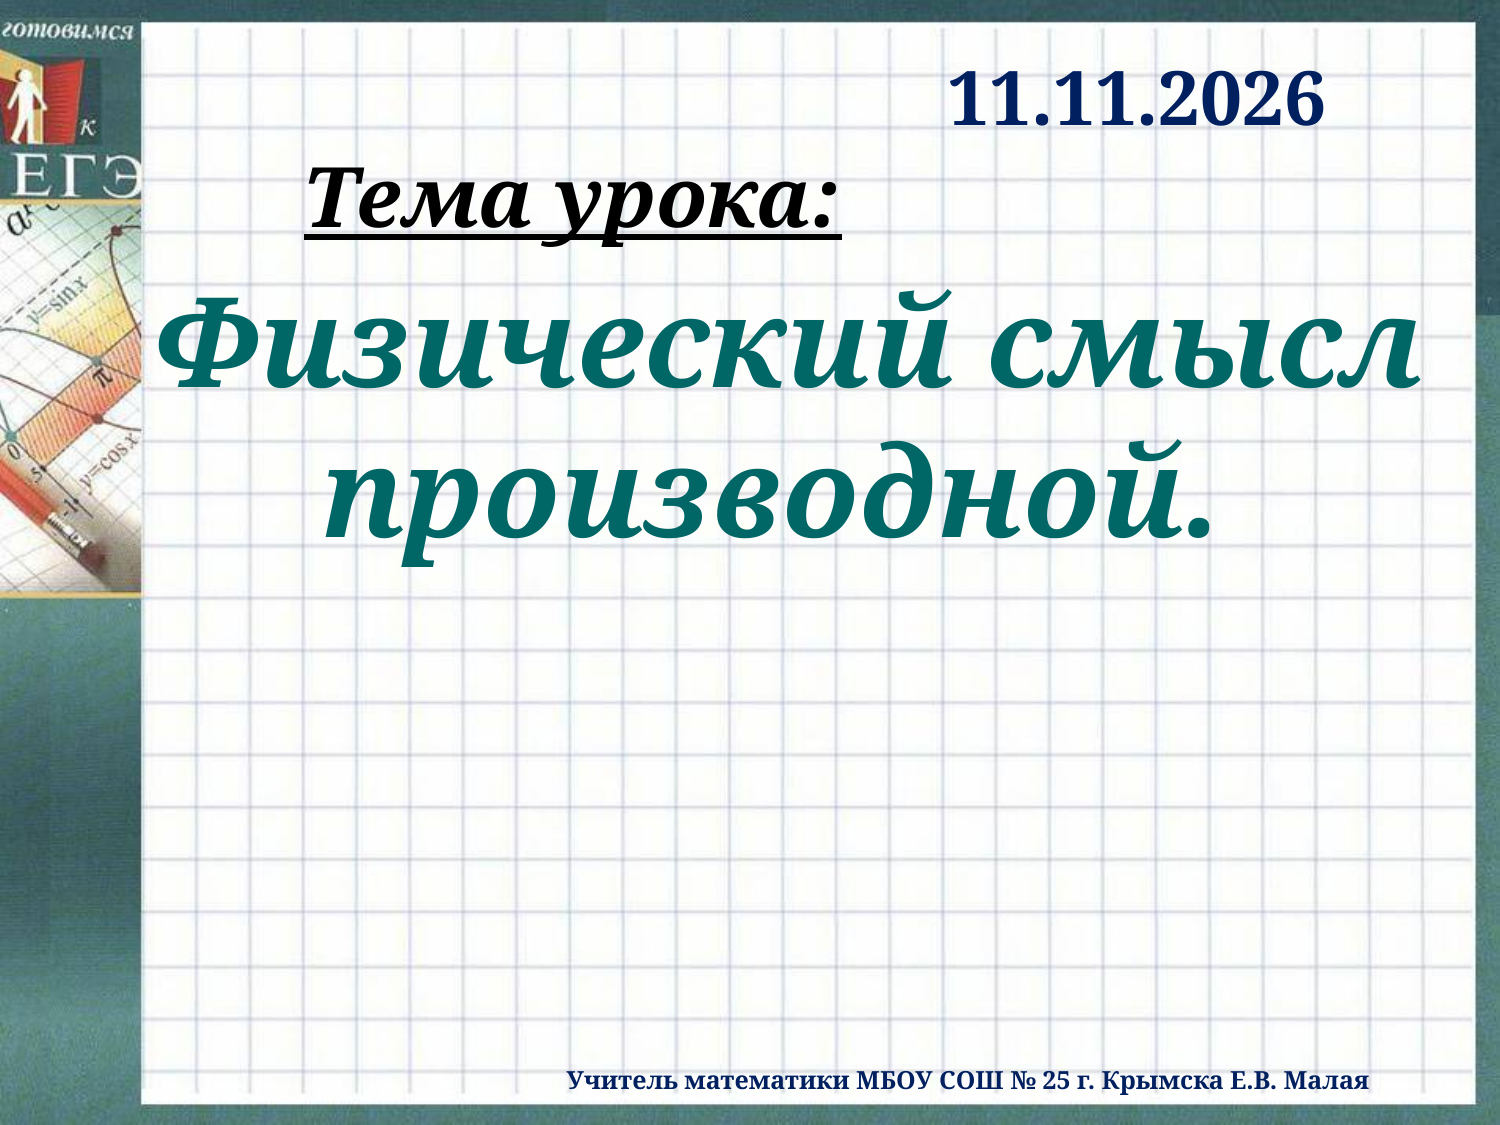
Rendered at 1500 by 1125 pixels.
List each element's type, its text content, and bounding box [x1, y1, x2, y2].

text_box 08.03.2017 [809, 42, 1466, 160]
footer Учитель математики МБОУ СОШ № 25 г. Крымска Е.В. Малая [430, 1058, 1500, 1102]
picture [0, 0, 1500, 1125]
text_box Тема урока: [159, 137, 987, 252]
text_box Физический смысл производной. [58, 255, 1500, 571]
